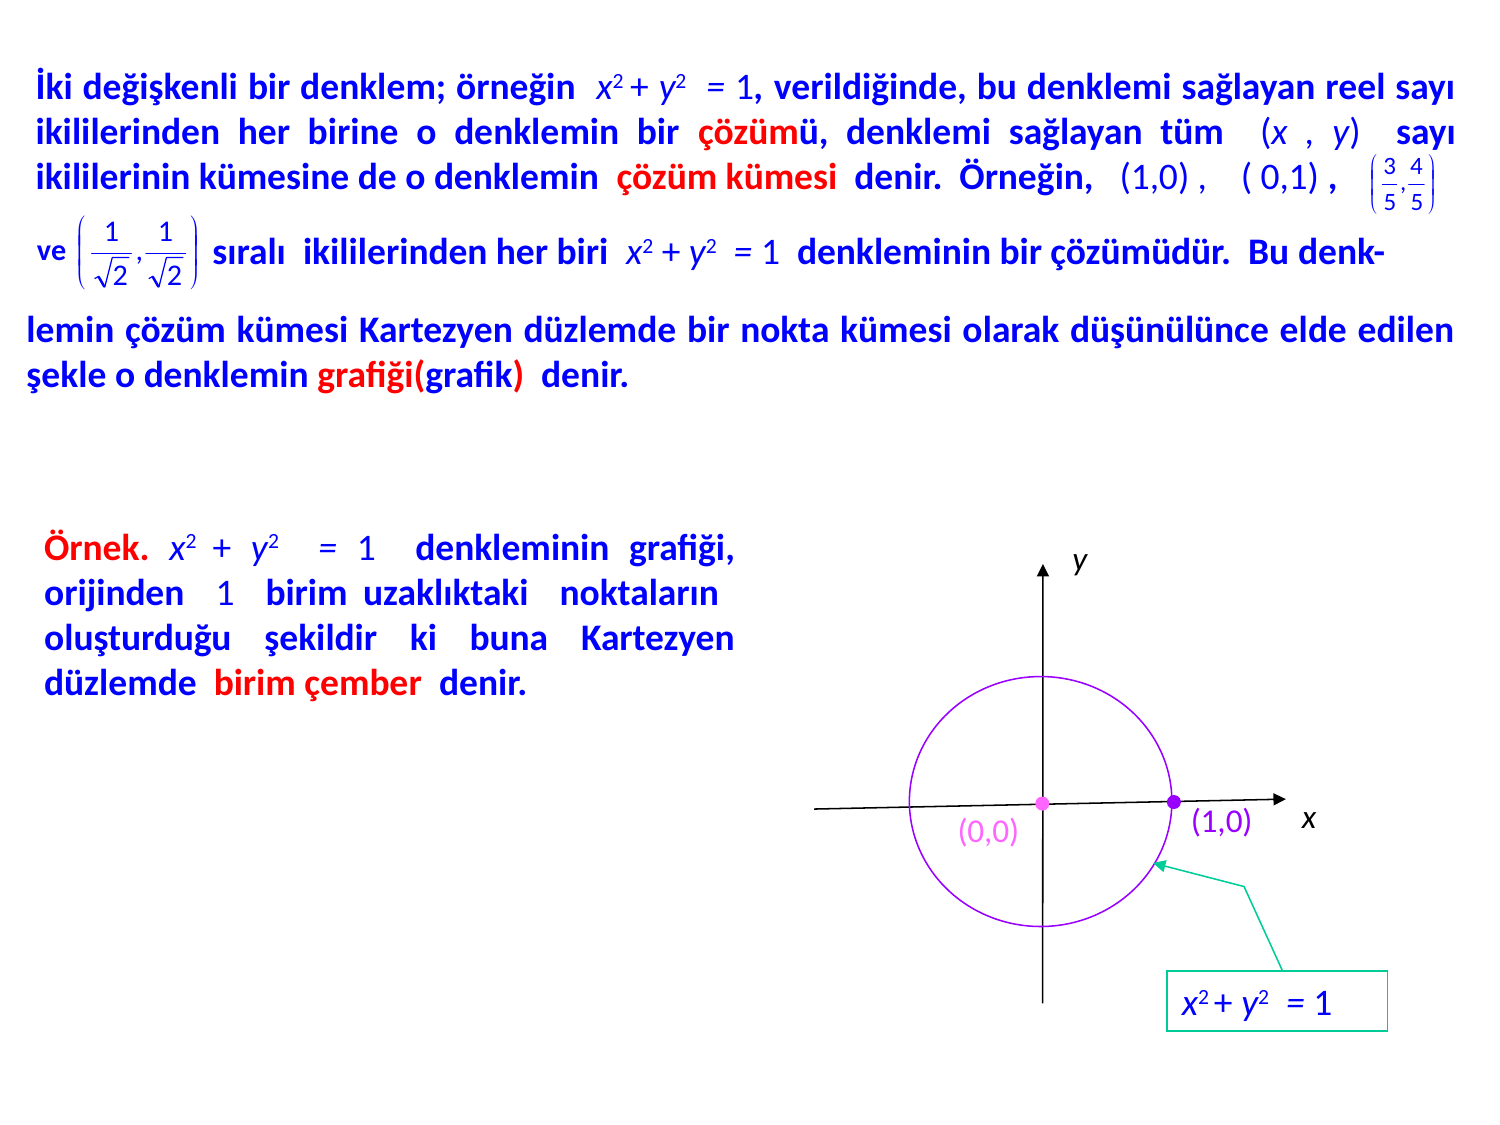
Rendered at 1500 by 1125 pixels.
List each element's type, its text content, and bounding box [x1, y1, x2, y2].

text_box İki değişkenli bir denklem; örneğin x2 + y2 = 1, verildiğinde, bu denklemi sağlayan reel sayı ikililerinden her birine o denklemin bir çözümü, denklemi sağlayan tüm (x , y) sayı ikililerinin kümesine de o denklemin çözüm kümesi denir. Örneğin, (1,0) , ( 0,1) , [20, 54, 1471, 205]
text_box [1036, 564, 1050, 676]
text_box [909, 676, 1172, 927]
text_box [1167, 791, 1302, 848]
text_box Örnek. x2 + y2 = 1 denkleminin grafiği, orijinden 1 birim uzaklıktaki noktaların oluşturduğu şekildir ki buna Kartezyen düzlemde birim çember denir. [29, 515, 750, 711]
text_box x [1287, 787, 1350, 843]
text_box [32, 210, 233, 296]
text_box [942, 797, 1056, 857]
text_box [1366, 148, 1442, 220]
text_box lemin çözüm kümesi Kartezyen düzlemde bir nokta kümesi olarak düşünülünce elde edilen şekle o denklemin grafiği(grafik) denir. [11, 297, 1471, 403]
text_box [1152, 862, 1388, 1034]
text_box sıralı ikililerinden her biri x2 + y2 = 1 denkleminin bir çözümüdür. Bu denk- [238, 219, 1500, 280]
text_box y [1057, 529, 1141, 585]
